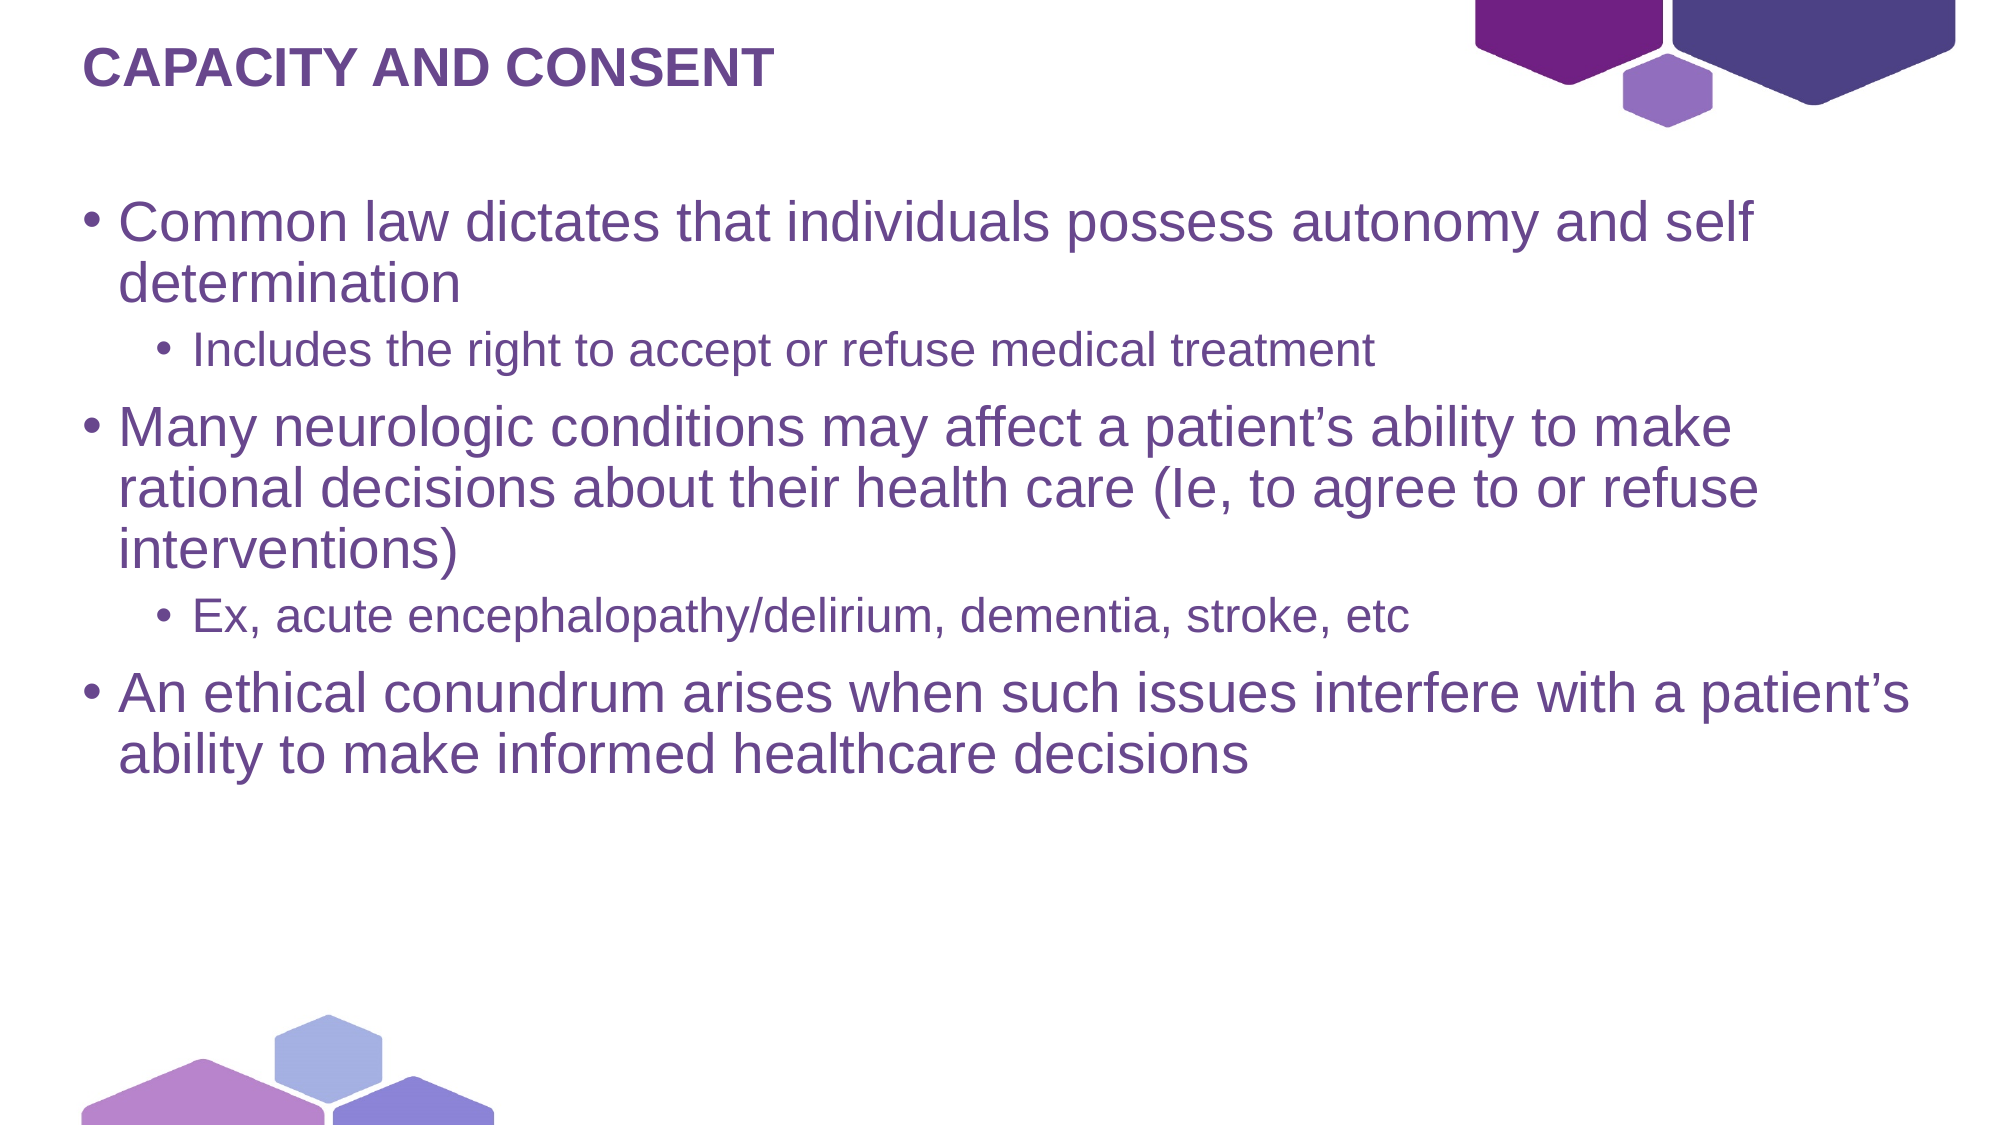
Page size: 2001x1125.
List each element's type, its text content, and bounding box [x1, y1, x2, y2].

picture [0, 1005, 505, 1125]
picture [1441, 0, 2000, 146]
list Common law dictates that individuals possess autonomy and self determination Includes the right to accept or refuse medical treatment Many neurologic conditions may affect a patient’s ability to make rational decisions about their health care (Ie, to agree to or refuse interventions) Ex, acute encephalopathy/delirium, dementia, stroke, etc An ethical conundrum arises when such issues interfere with a patient’s ability to make informed healthcare decisions [67, 184, 1929, 980]
title Capacity and consent [67, 30, 1507, 107]
